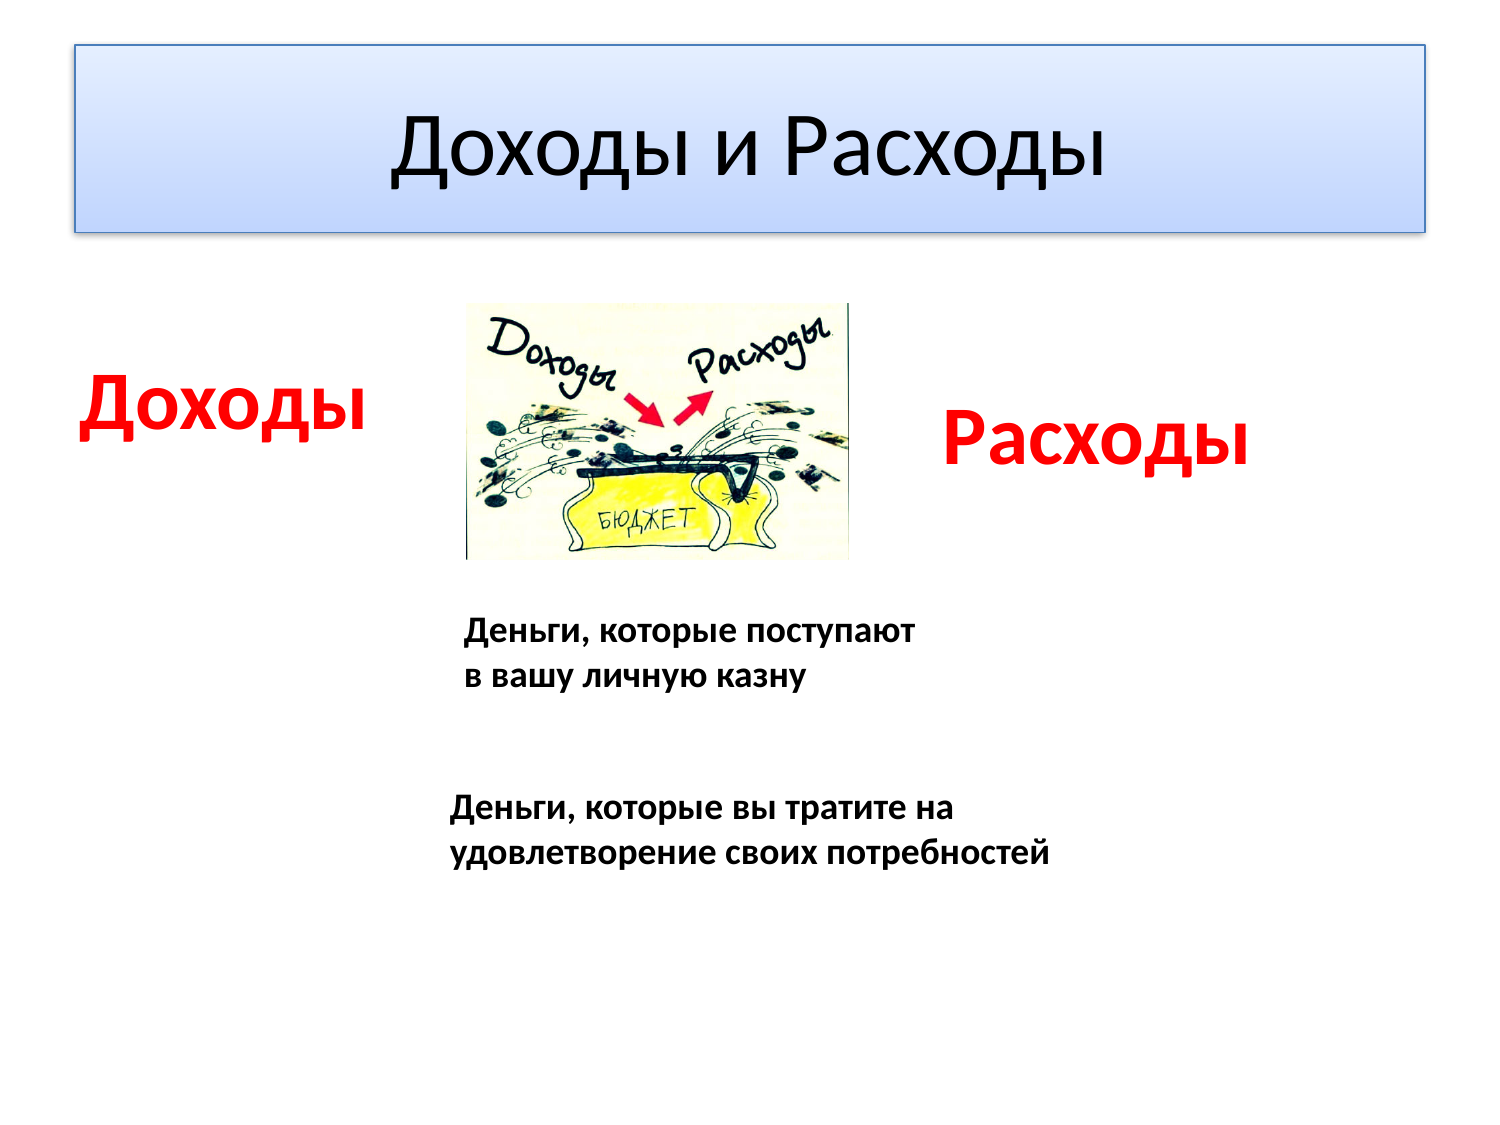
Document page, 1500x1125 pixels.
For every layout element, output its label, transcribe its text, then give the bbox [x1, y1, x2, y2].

text_box Деньги, которые поступают в вашу личную казну [449, 597, 931, 703]
picture [466, 303, 849, 560]
text_box Доходы [64, 339, 385, 454]
text_box Деньги, которые вы тратите на удовлетворение своих потребностей [434, 775, 1066, 880]
title Доходы и Расходы [74, 44, 1426, 233]
text_box Расходы [928, 373, 1268, 489]
